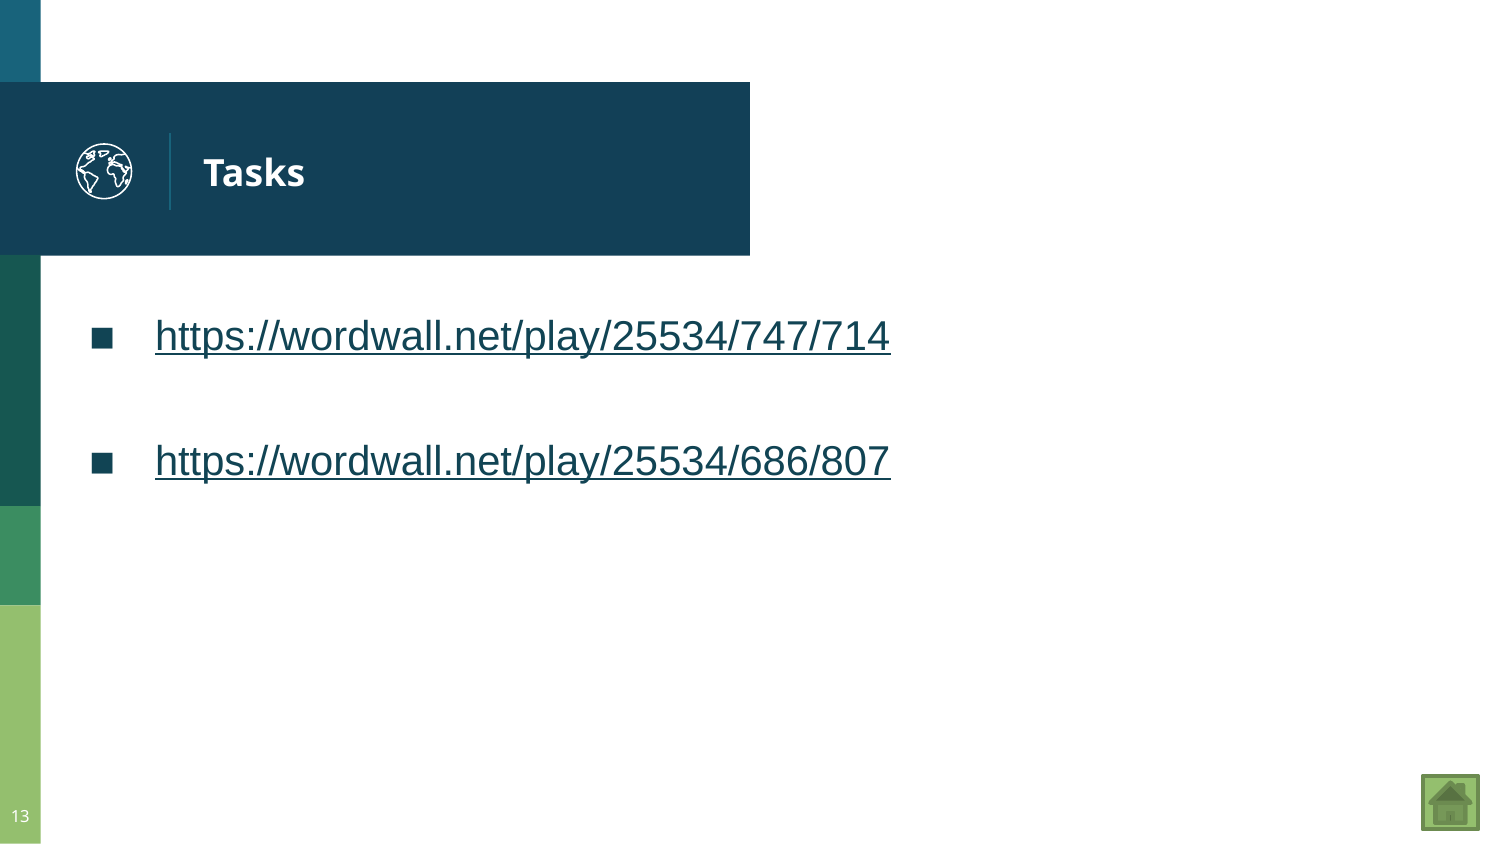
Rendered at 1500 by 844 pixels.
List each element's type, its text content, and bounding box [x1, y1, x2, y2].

list https://wordwall.net/play/25534/747/714 https://wordwall.net/play/25534/686/807 [64, 293, 1353, 812]
slide_number 13 [0, 790, 49, 844]
title Tasks [188, 86, 715, 256]
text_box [76, 143, 132, 199]
text_box [1423, 776, 1478, 830]
